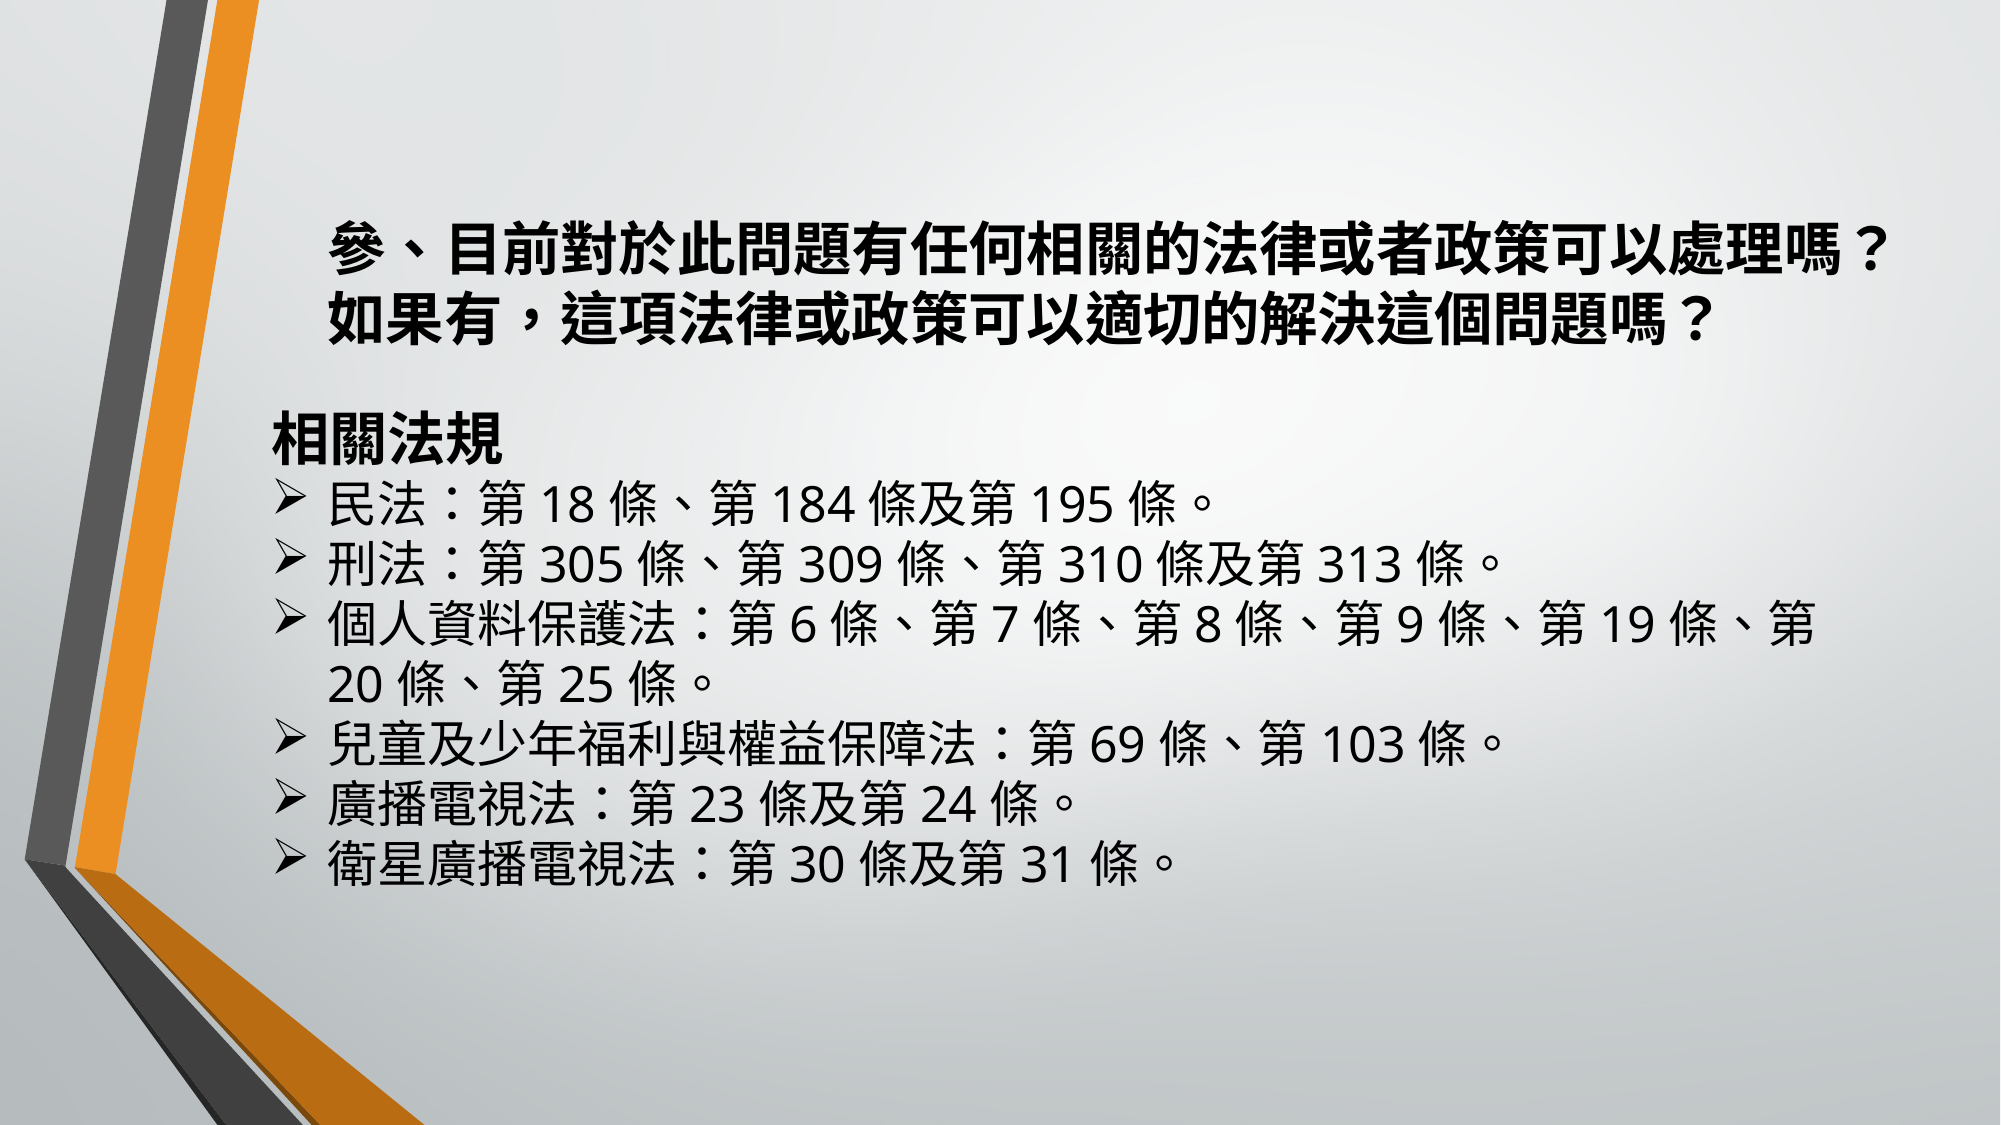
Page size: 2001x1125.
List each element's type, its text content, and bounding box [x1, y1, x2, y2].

text_box 參、目前對於此問題有任何相關的法律或者政策可以處理嗎？如果有，這項法律或政策可以適切的解決這個問題嗎？ [312, 204, 1873, 360]
text_box 相關法規 民法：第18條、第184條及第195條。 刑法：第305條、第309條、第310條及第313條。 個人資料保護法：第6條、第7條、第8條、第9條、第19條、第20條、第25條。 兒童及少年福利與權益保障法：第69條、第103條。 廣播電視法：第23條及第24條。 衛星廣播電視法：第30條及第31條。 [256, 394, 1896, 960]
